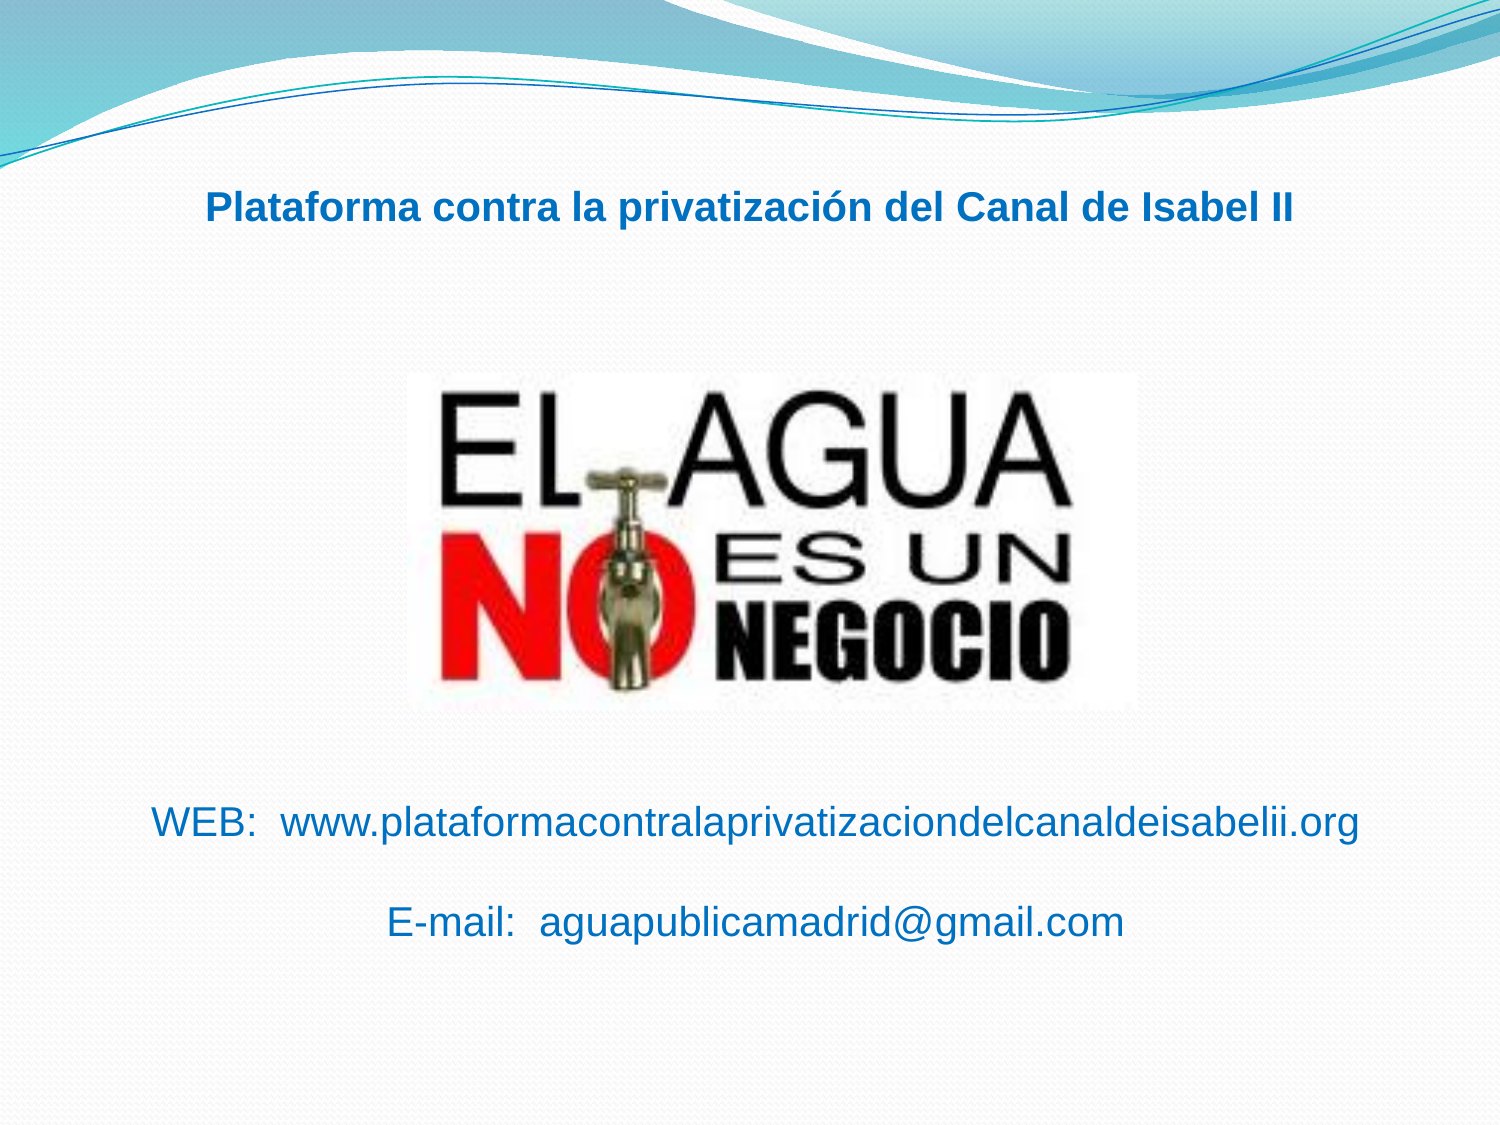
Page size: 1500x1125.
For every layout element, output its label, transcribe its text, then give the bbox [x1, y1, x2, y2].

text_box WEB: www.plataformacontralaprivatizaciondelcanaldeisabelii.org E-mail: aguapublicamadrid@gmail.com [112, 727, 1400, 1053]
picture [407, 373, 1137, 711]
text_box Plataforma contra la privatización del Canal de Isabel II [64, 172, 1436, 258]
